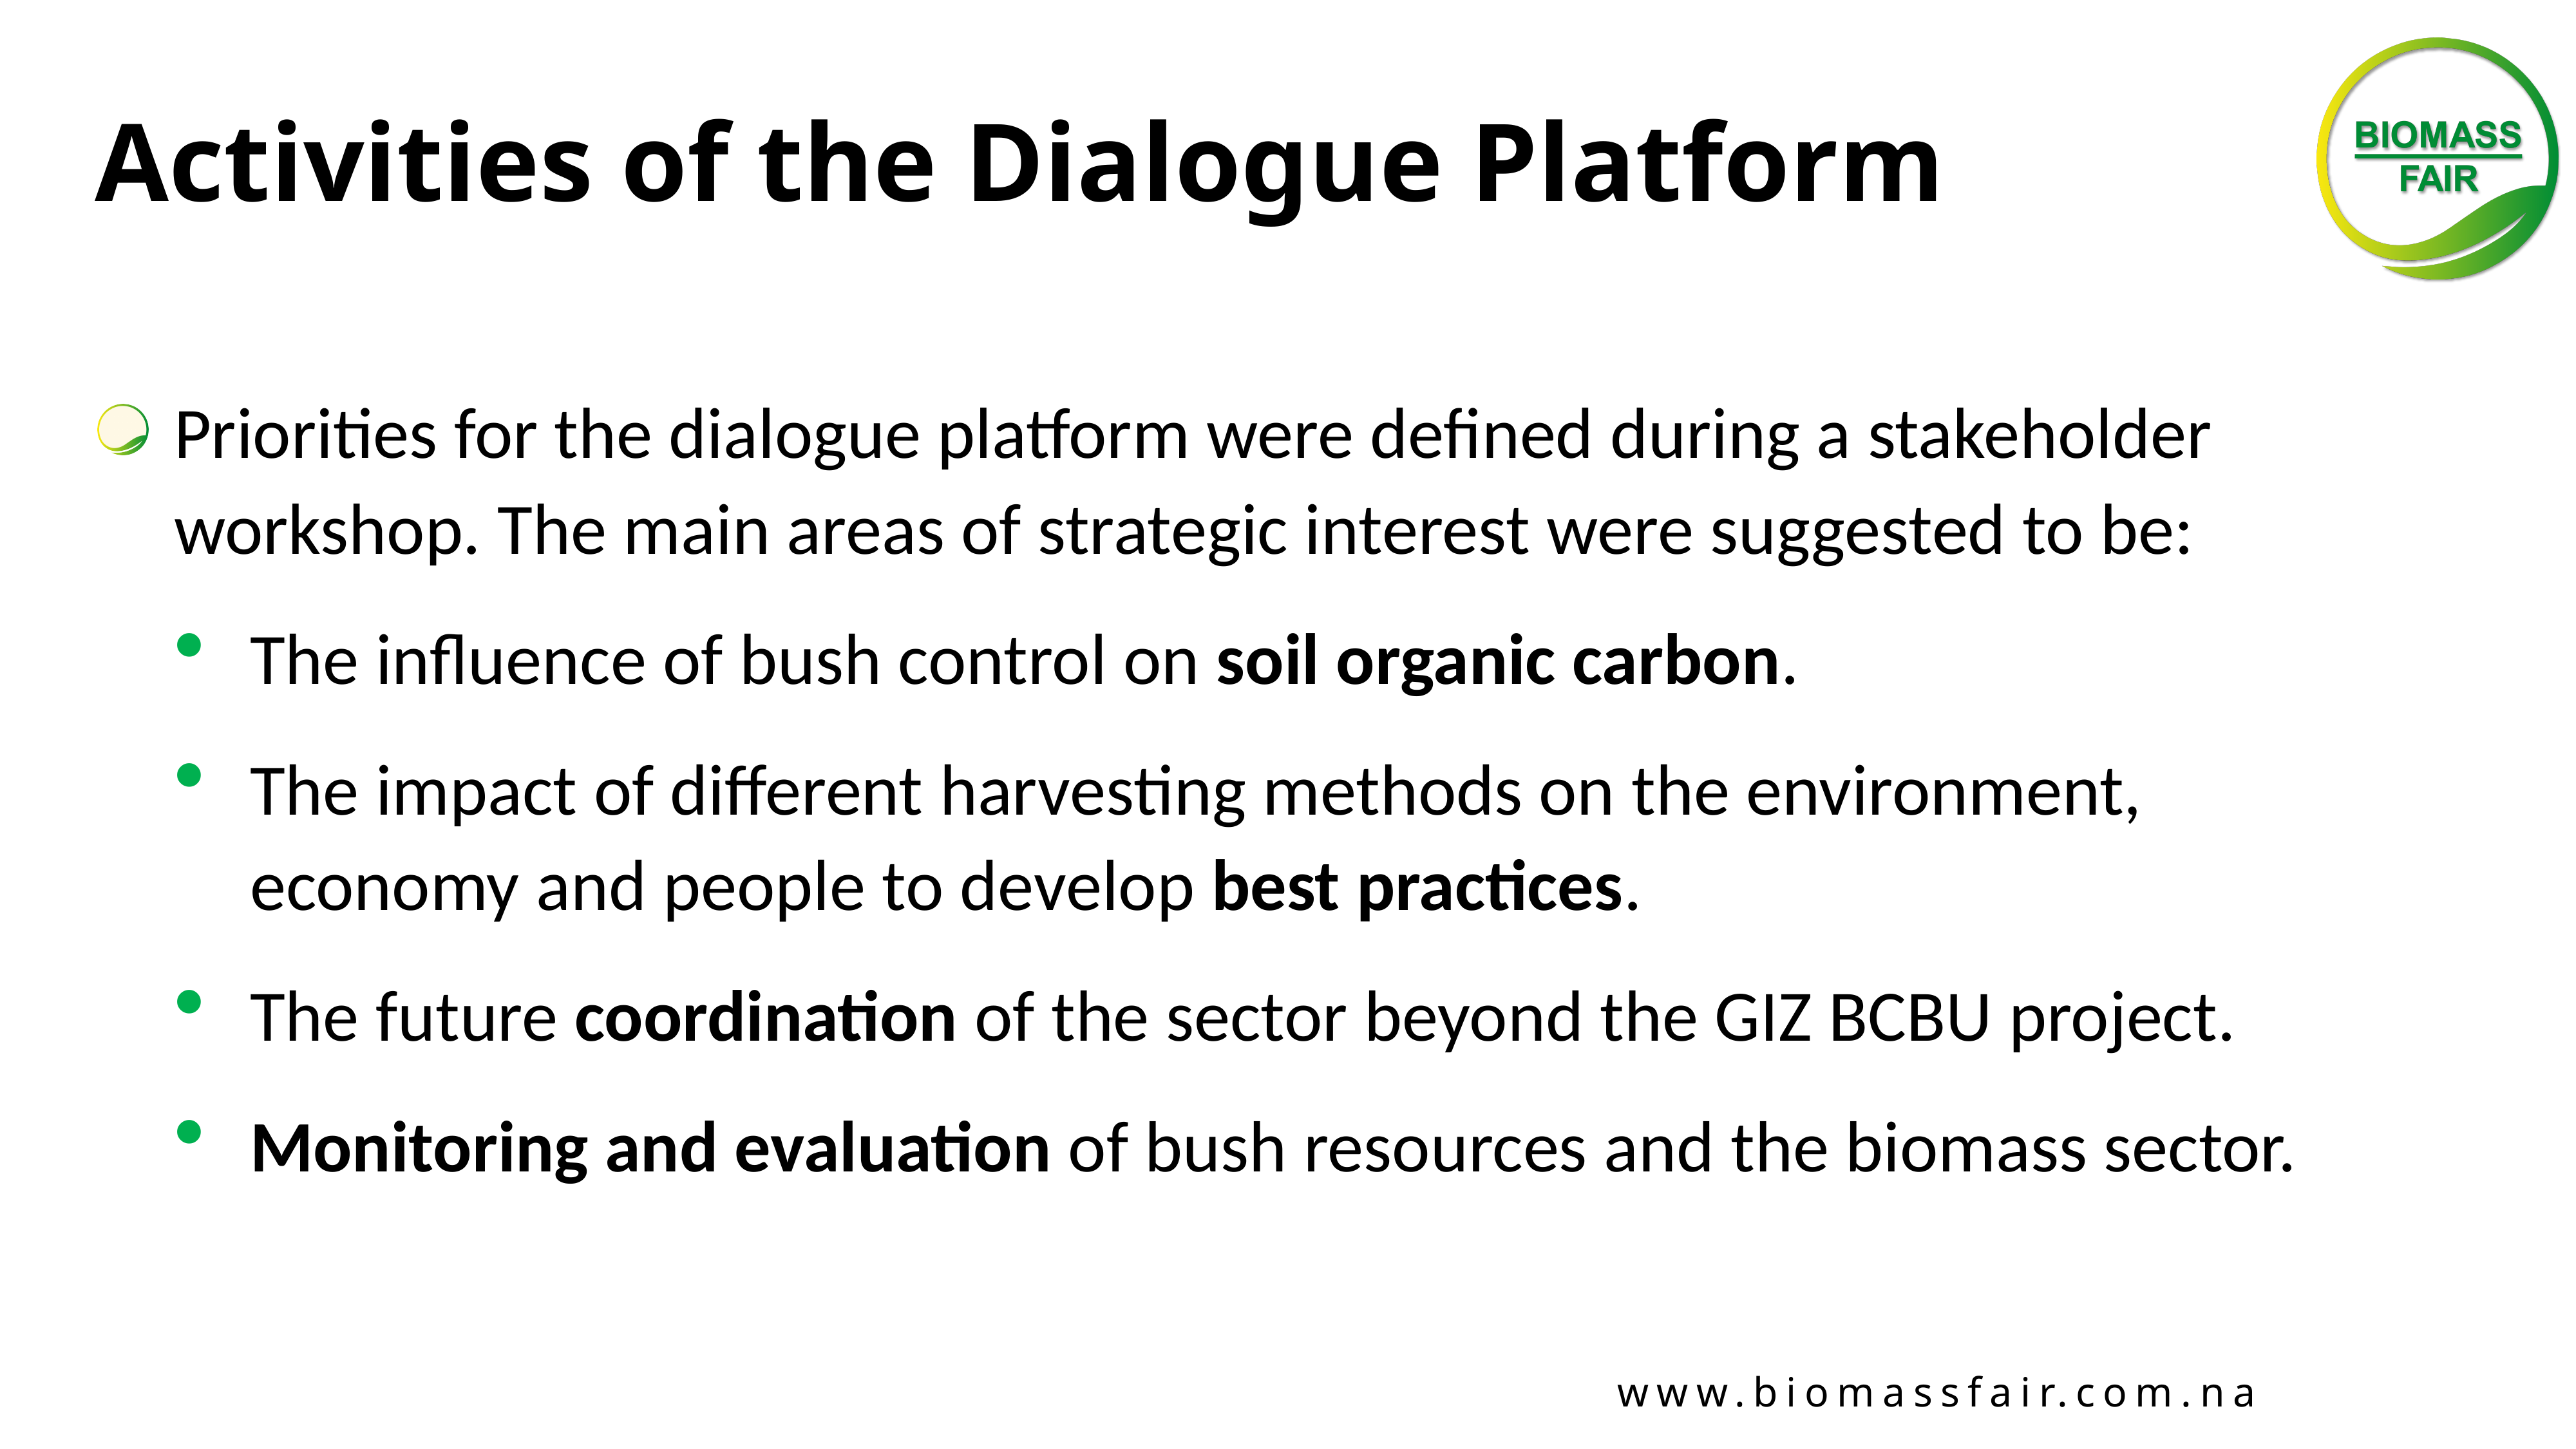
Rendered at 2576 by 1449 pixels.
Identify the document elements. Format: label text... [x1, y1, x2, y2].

picture [97, 404, 149, 455]
picture [2398, 37, 2559, 279]
title Activities of the Dialogue Platform [89, 37, 2398, 279]
list Priorities for the dialogue platform were defined during a stakeholder workshop. The main areas of strategic interest were suggested to be: The influence of bush control on soil organic carbon. The impact of different harvesting methods on the environment, economy and people to develop best practices. The future coordination of the sector beyond the GIZ BCBU project. Monitoring and evaluation of bush resources and the biomass sector. [91, 371, 2398, 1361]
